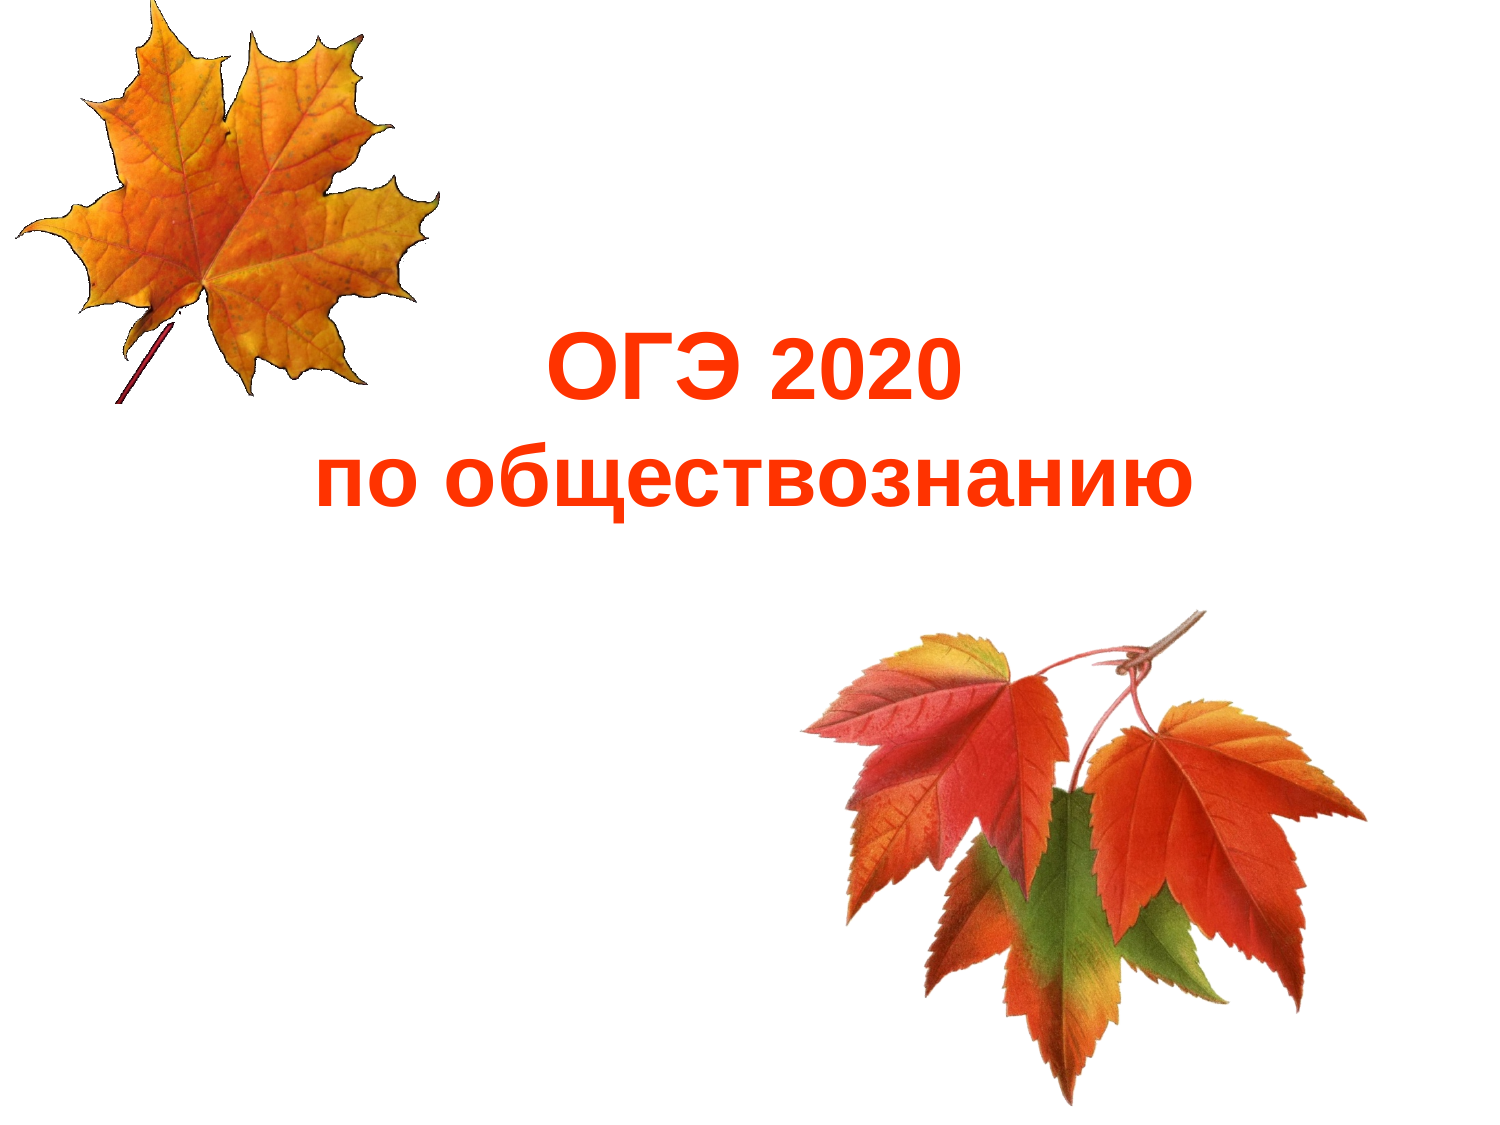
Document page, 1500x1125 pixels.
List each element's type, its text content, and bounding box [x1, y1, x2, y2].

picture [750, 535, 1438, 1125]
picture [0, 0, 458, 404]
title ОГЭ 2020 по обществознанию [117, 292, 1393, 535]
